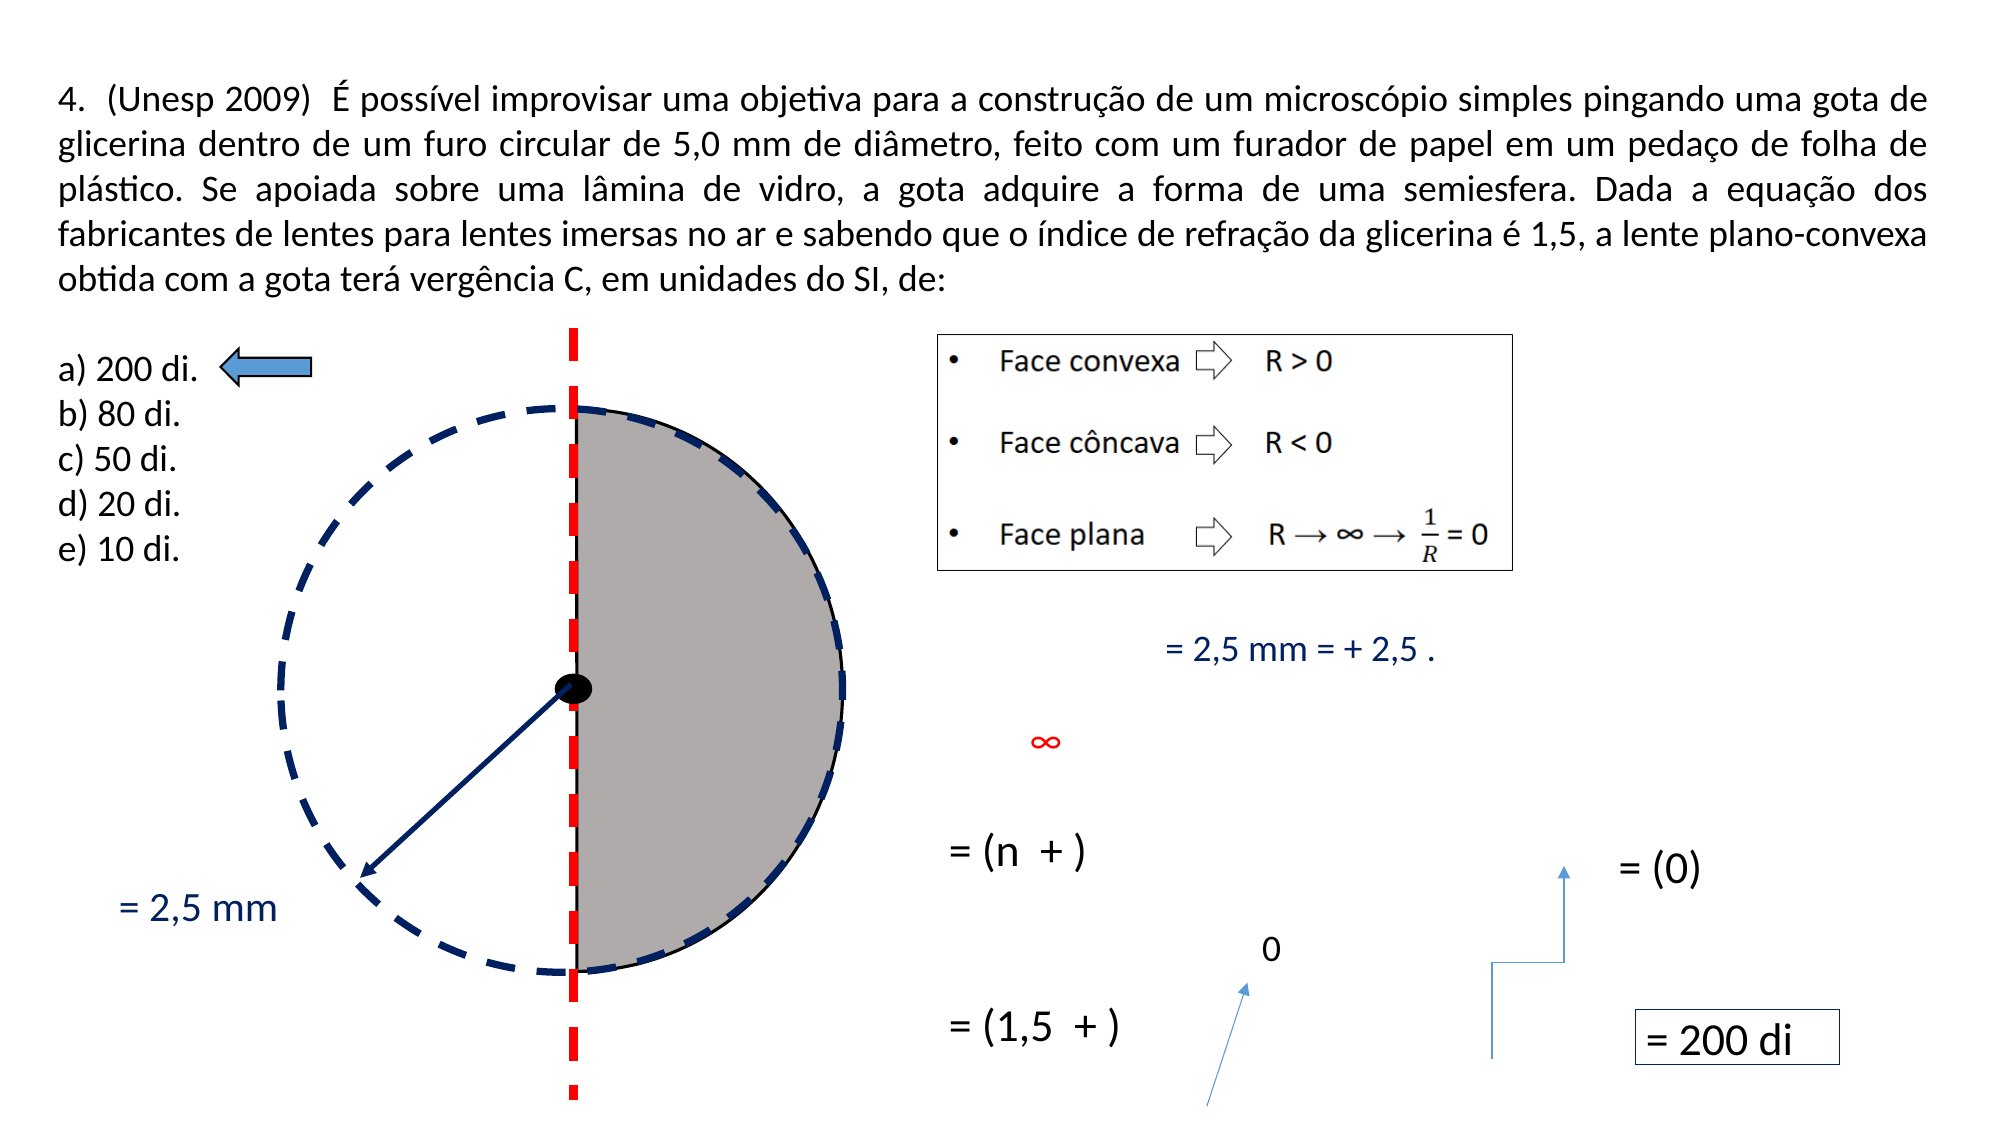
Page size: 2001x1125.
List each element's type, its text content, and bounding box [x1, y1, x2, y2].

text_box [1206, 982, 1248, 1107]
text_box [360, 684, 571, 878]
text_box [574, 673, 593, 705]
text_box 0 [1247, 916, 1327, 977]
text_box 4. (Unesp 2009) É possível improvisar uma objetiva para a construção de um microscópio simples pingando uma gota de glicerina dentro de um furo circular de 5,0 mm de diâmetro, feito com um furador de papel em um pedaço de folha de plástico. Se apoiada sobre uma lâmina de vidro, a gota adquire a forma de uma semiesfera. Dada a equação dos fabricantes de lentes para lentes imersas no ar e sabendo que o índice de refração da glicerina é 1,5, a lente plano-convexa obtida com a gota terá vergência C, em unidades do SI, de: a) 200 di. b) 80 di. c) 50 di. d) 20 di. e) 10 di. [43, 66, 1945, 577]
text_box [591, 408, 831, 603]
text_box [574, 407, 844, 973]
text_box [1431, 926, 1625, 999]
picture [929, 328, 1520, 576]
text_box [218, 346, 313, 388]
text_box [279, 407, 573, 974]
text_box [598, 781, 830, 972]
text_box [555, 673, 573, 685]
